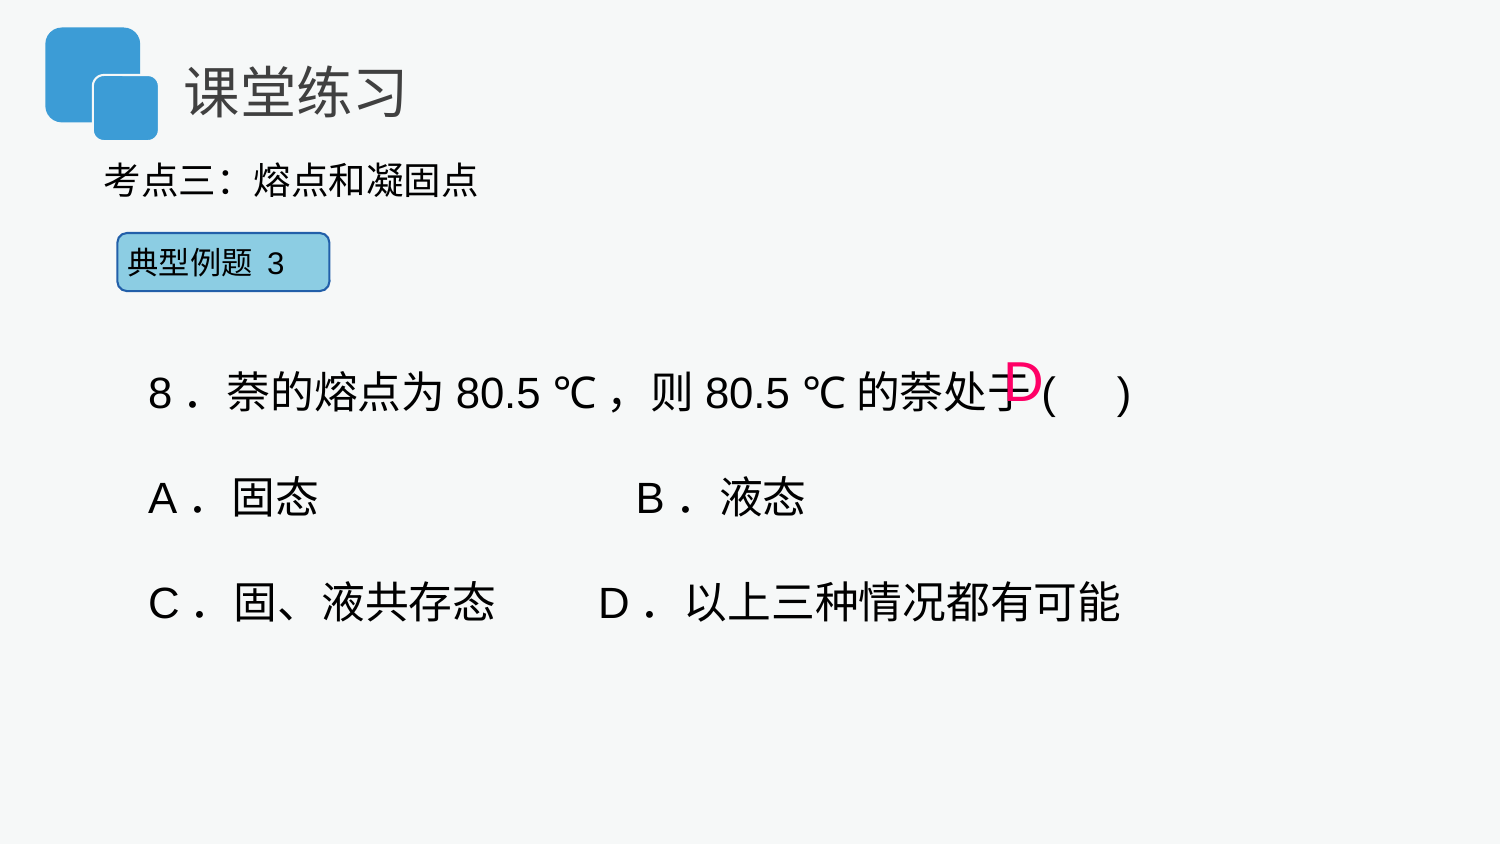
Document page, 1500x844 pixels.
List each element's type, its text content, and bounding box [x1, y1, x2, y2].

text_box 课堂练习 [172, 51, 572, 130]
text_box 考点三：熔点和凝固点 [96, 149, 487, 210]
text_box 典型例题 3 [117, 232, 330, 292]
text_box D [992, 339, 1069, 419]
text_box 8．萘的熔点为80.5 ℃，则80.5 ℃的萘处于( ) A．固态 B．液态 C．固、液共存态 D．以上三种情况都有可能 [136, 306, 1472, 633]
